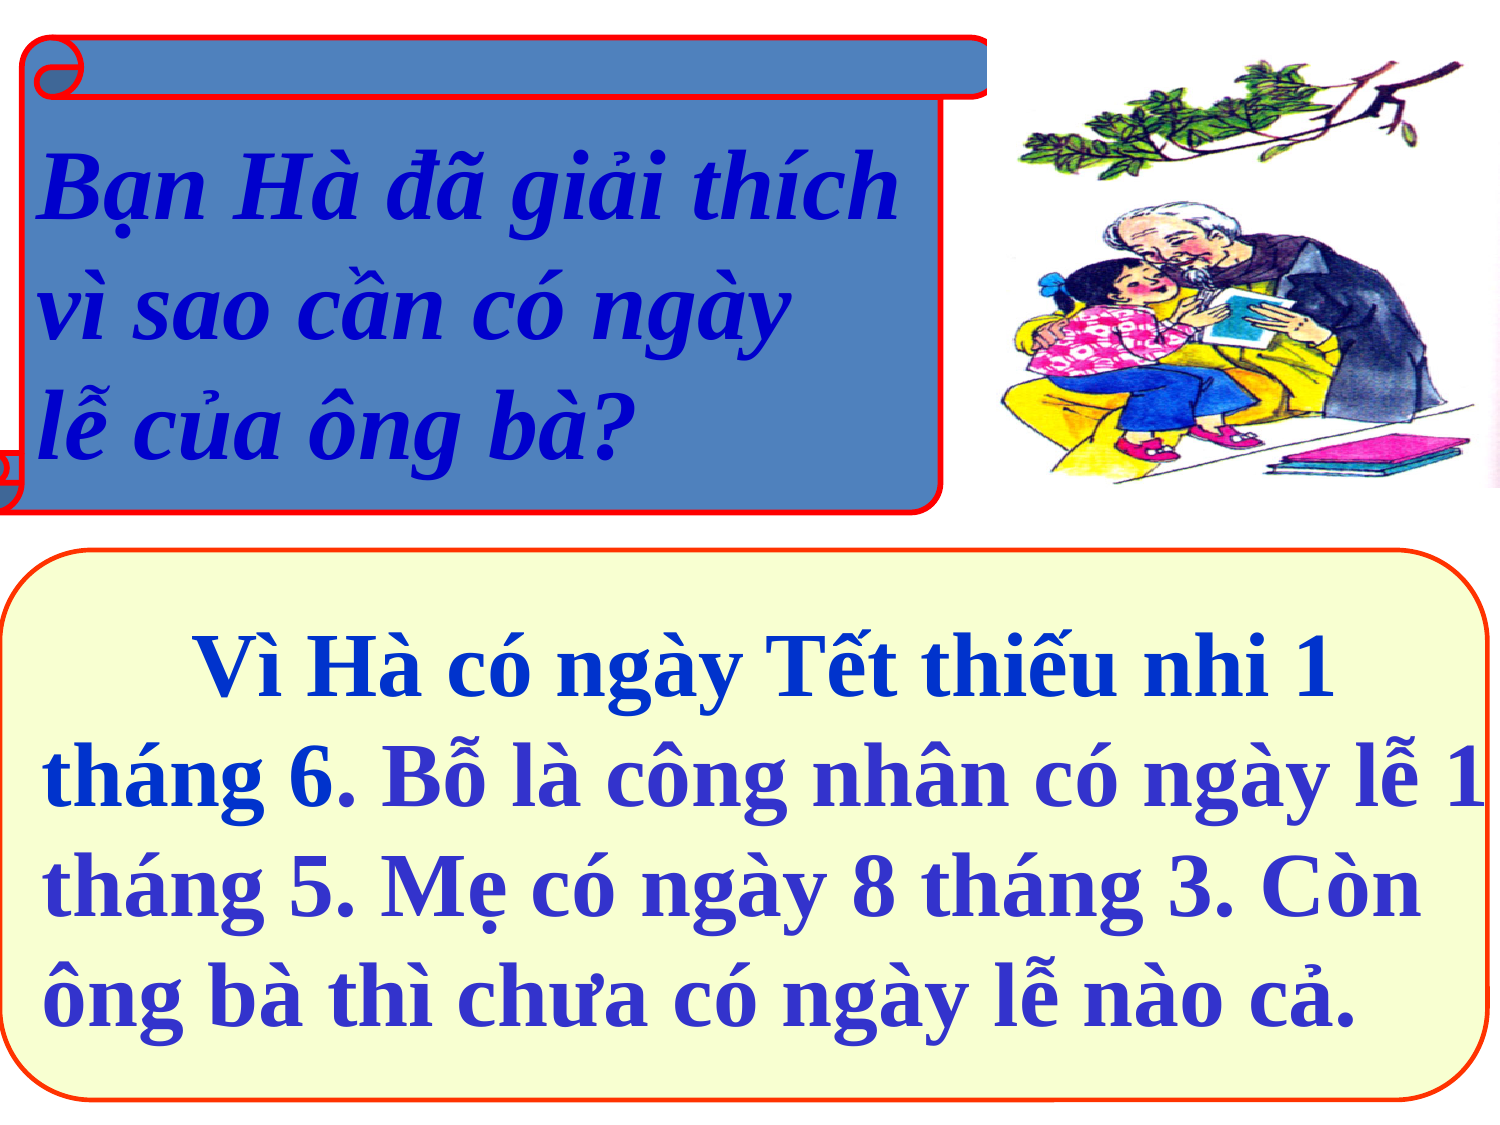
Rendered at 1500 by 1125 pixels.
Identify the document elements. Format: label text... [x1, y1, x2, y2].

text_box Bạn Hà đã giải thích vì sao cần có ngày lễ của ông bà? [0, 37, 983, 513]
picture [987, 37, 1500, 488]
text_box Vì Hà có ngày Tết thiếu nhi 1 tháng 6. Bỗ là công nhân có ngày lễ 1 tháng 5. Mẹ có ngày 8 tháng 3. Còn ông bà thì chưa có ngày lễ nào cả. [0, 549, 1488, 1100]
